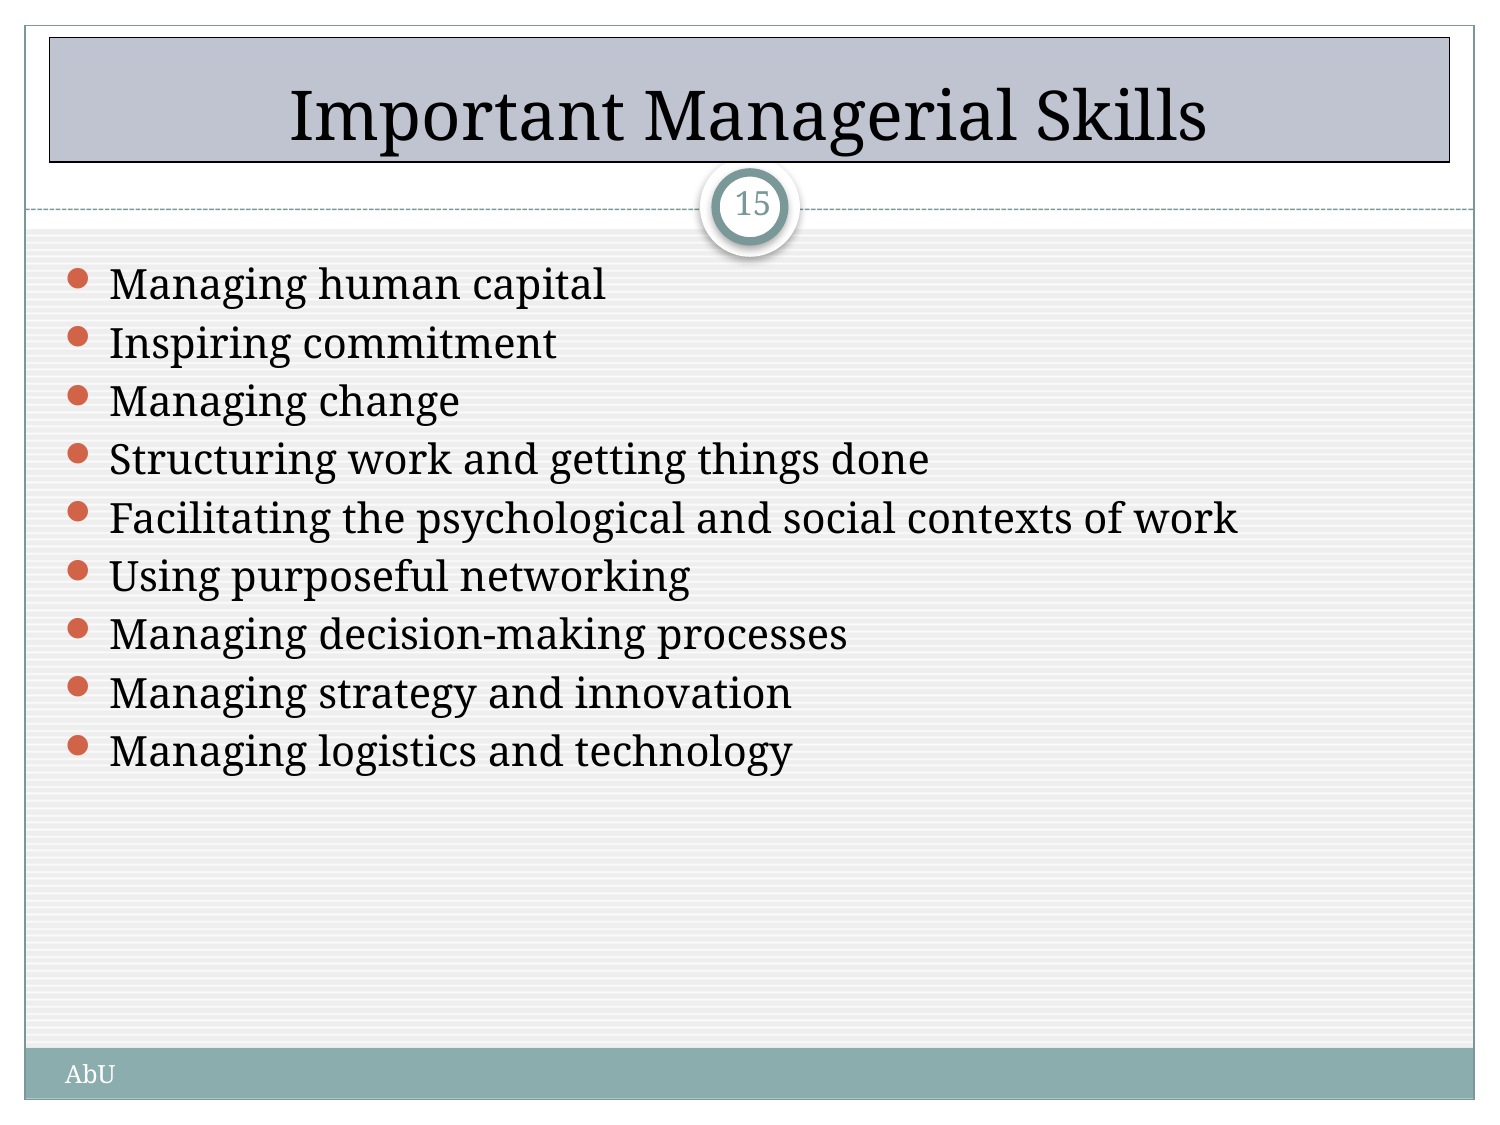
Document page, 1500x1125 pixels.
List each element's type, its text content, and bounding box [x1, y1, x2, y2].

slide_number 15 [715, 168, 791, 241]
list Managing human capital Inspiring commitment Managing change Structuring work and getting things done Facilitating the psychological and social contexts of work Using purposeful networking Managing decision-making processes Managing strategy and innovation Managing logistics and technology [49, 250, 1445, 1001]
footer AbU [50, 1051, 638, 1112]
title Important Managerial Skills [49, 37, 1450, 163]
